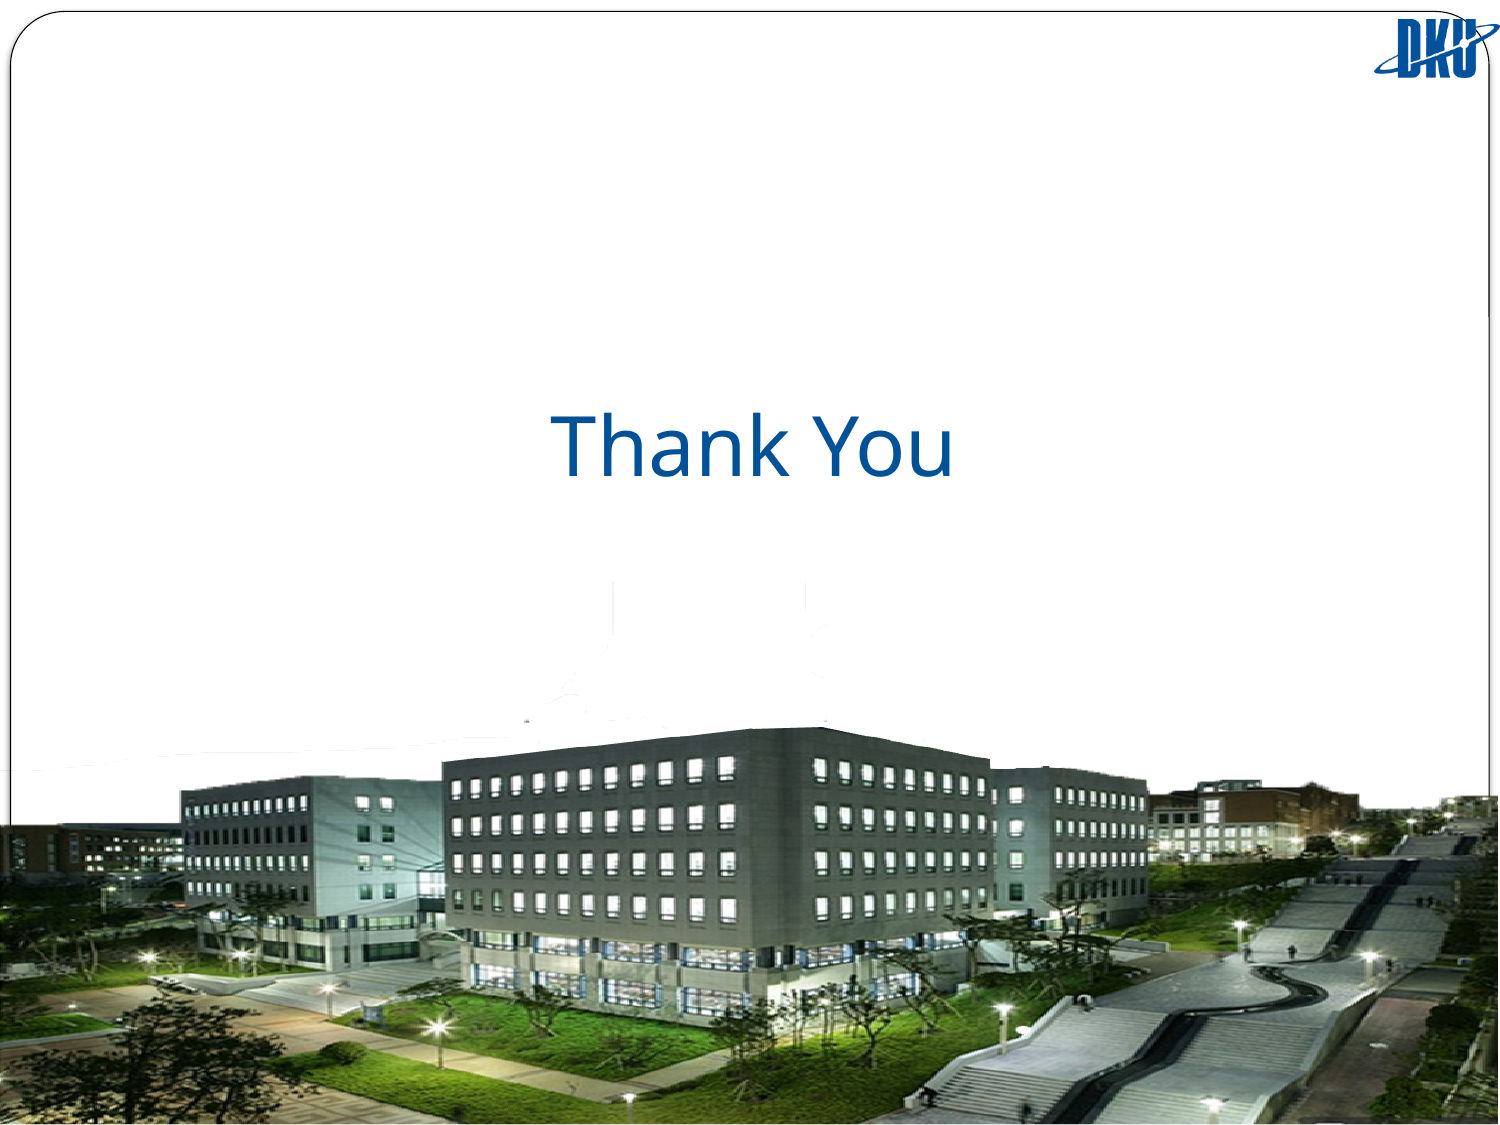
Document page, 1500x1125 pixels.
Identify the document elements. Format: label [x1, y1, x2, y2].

picture [1374, 19, 1500, 78]
picture [0, 574, 1500, 1125]
